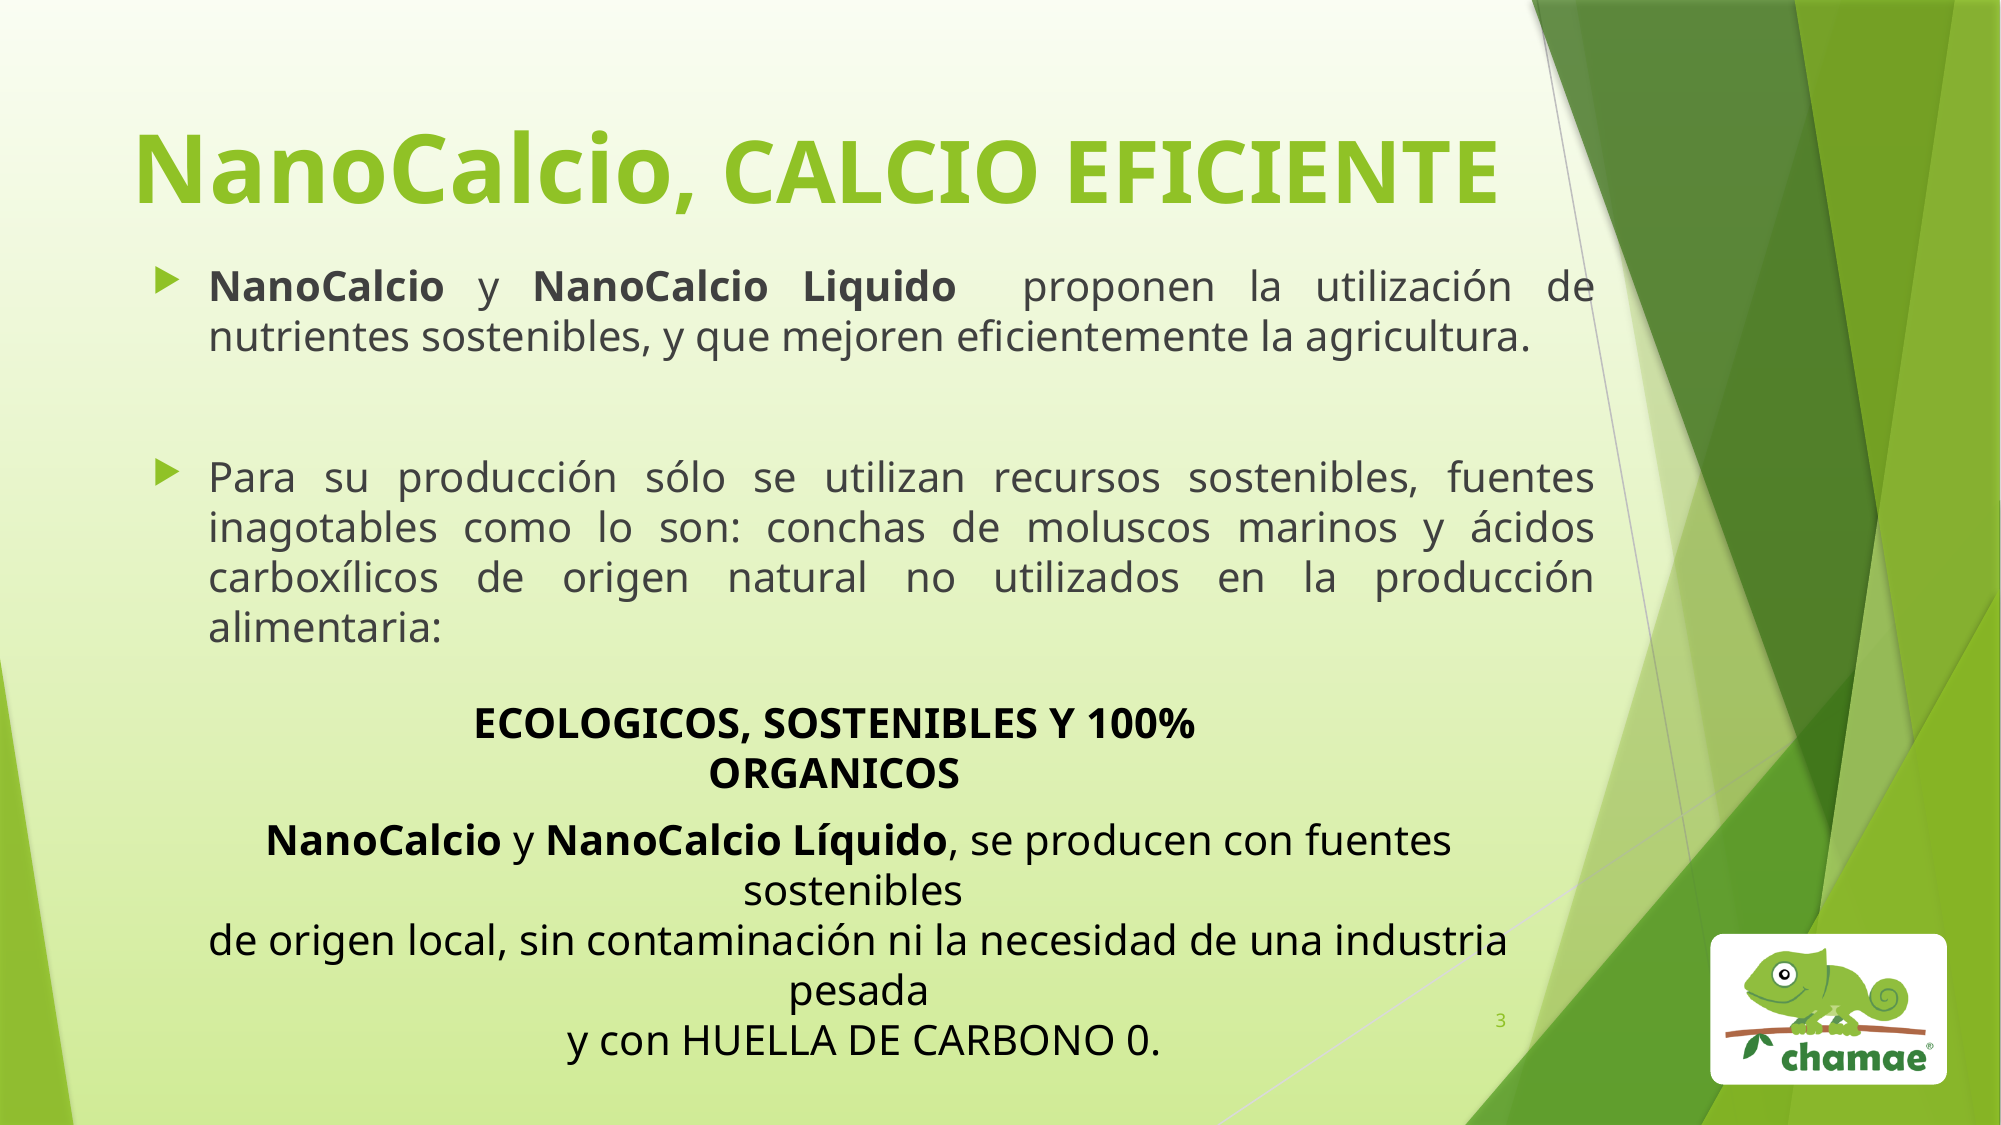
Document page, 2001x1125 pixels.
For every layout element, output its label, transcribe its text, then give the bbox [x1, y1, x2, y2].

text_box ECOLOGICOS, SOSTENIBLES Y 100% ORGANICOS [342, 688, 1328, 804]
text_box NanoCalcio y NanoCalcio Líquido, se producen con fuentes sostenibles de origen local, sin contaminación ni la necesidad de una industria pesada y con HUELLA DE CARBONO 0. [147, 806, 1571, 1121]
picture [1710, 933, 1947, 1085]
list NanoCalcio y NanoCalcio Liquido proponen la utilización de nutrientes sostenibles, y que mejoren eficientemente la agricultura. Para su producción sólo se utilizan recursos sostenibles, fuentes inagotables como lo son: conchas de moluscos marinos y ácidos carboxílicos de origen natural no utilizados en la producción alimentaria: [137, 251, 1611, 628]
title NanoCalcio, CALCIO EFICIENTE [111, 99, 1522, 317]
